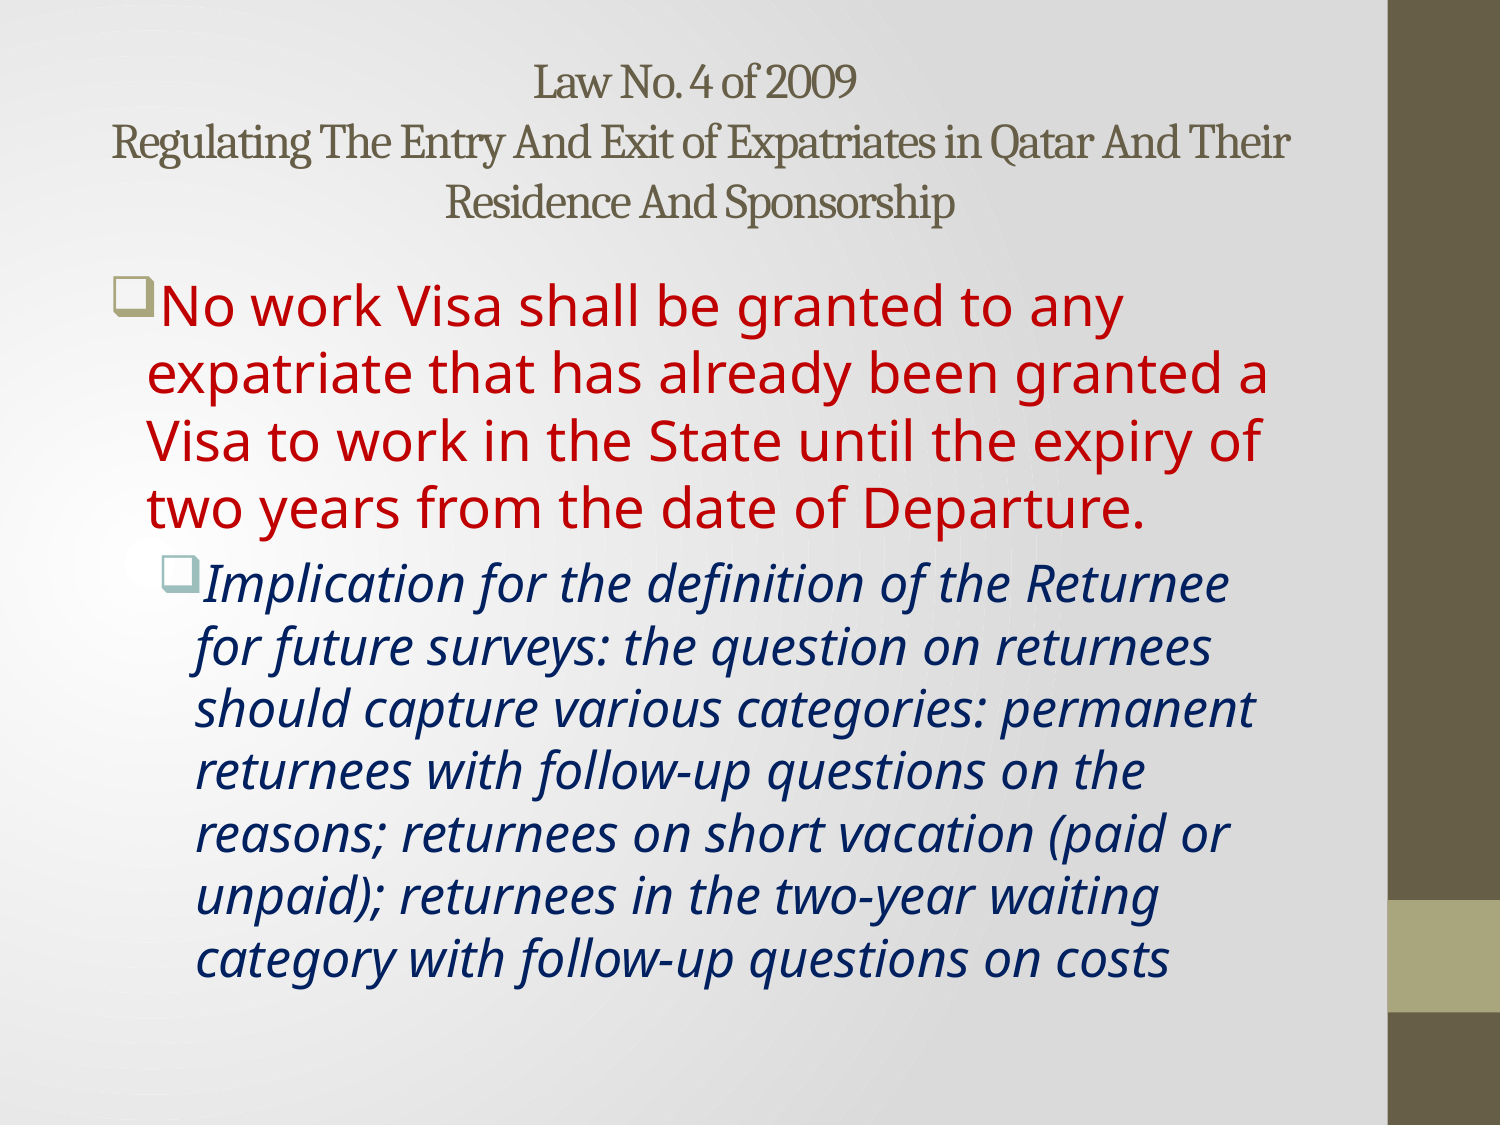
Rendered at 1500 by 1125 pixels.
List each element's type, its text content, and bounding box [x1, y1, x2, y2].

title Law No. 4 of 2009 Regulating The Entry And Exit of Expatriates in Qatar And Their Residence And Sponsorship [75, 45, 1325, 233]
list No work Visa shall be granted to any expatriate that has already been granted a Visa to work in the State until the expiry of two years from the date of Departure. Implication for the definition of the Returnee for future surveys: the question on returnees should capture various categories: permanent returnees with follow-up questions on the reasons; returnees on short vacation (paid or unpaid); returnees in the two-year waiting category with follow-up questions on costs [75, 262, 1325, 1050]
